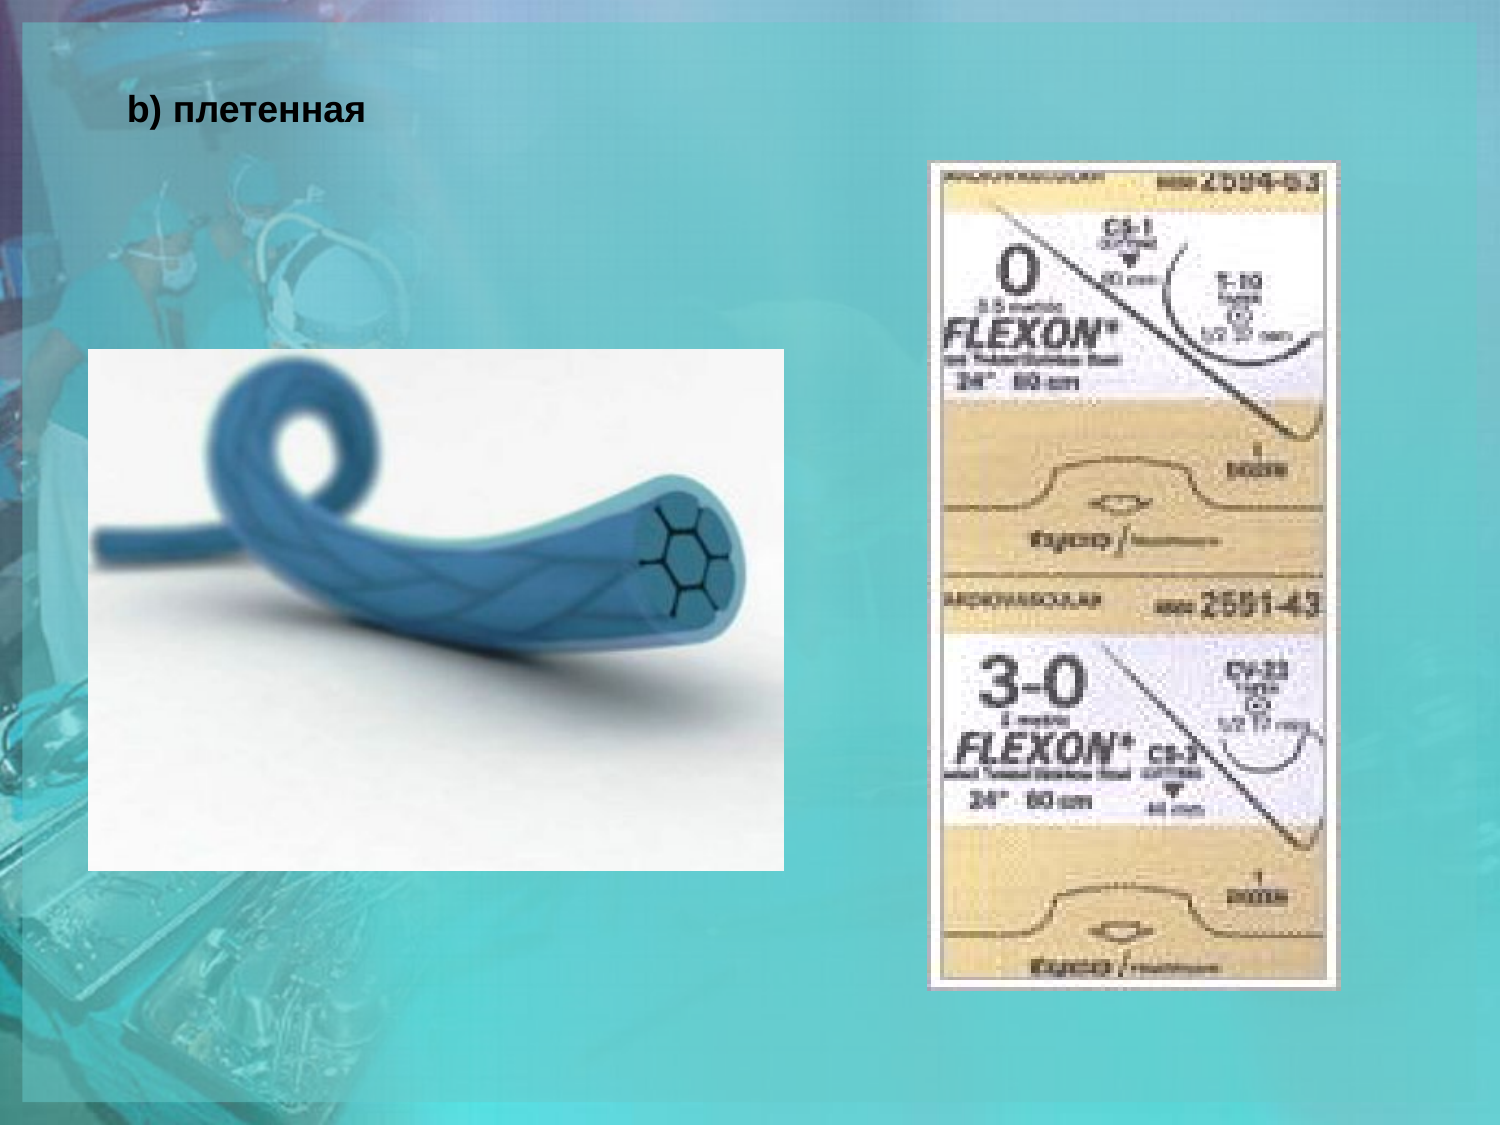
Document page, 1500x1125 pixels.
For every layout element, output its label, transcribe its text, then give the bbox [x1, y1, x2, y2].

picture [0, 0, 1500, 1125]
text_box b) плетенная [112, 78, 644, 138]
